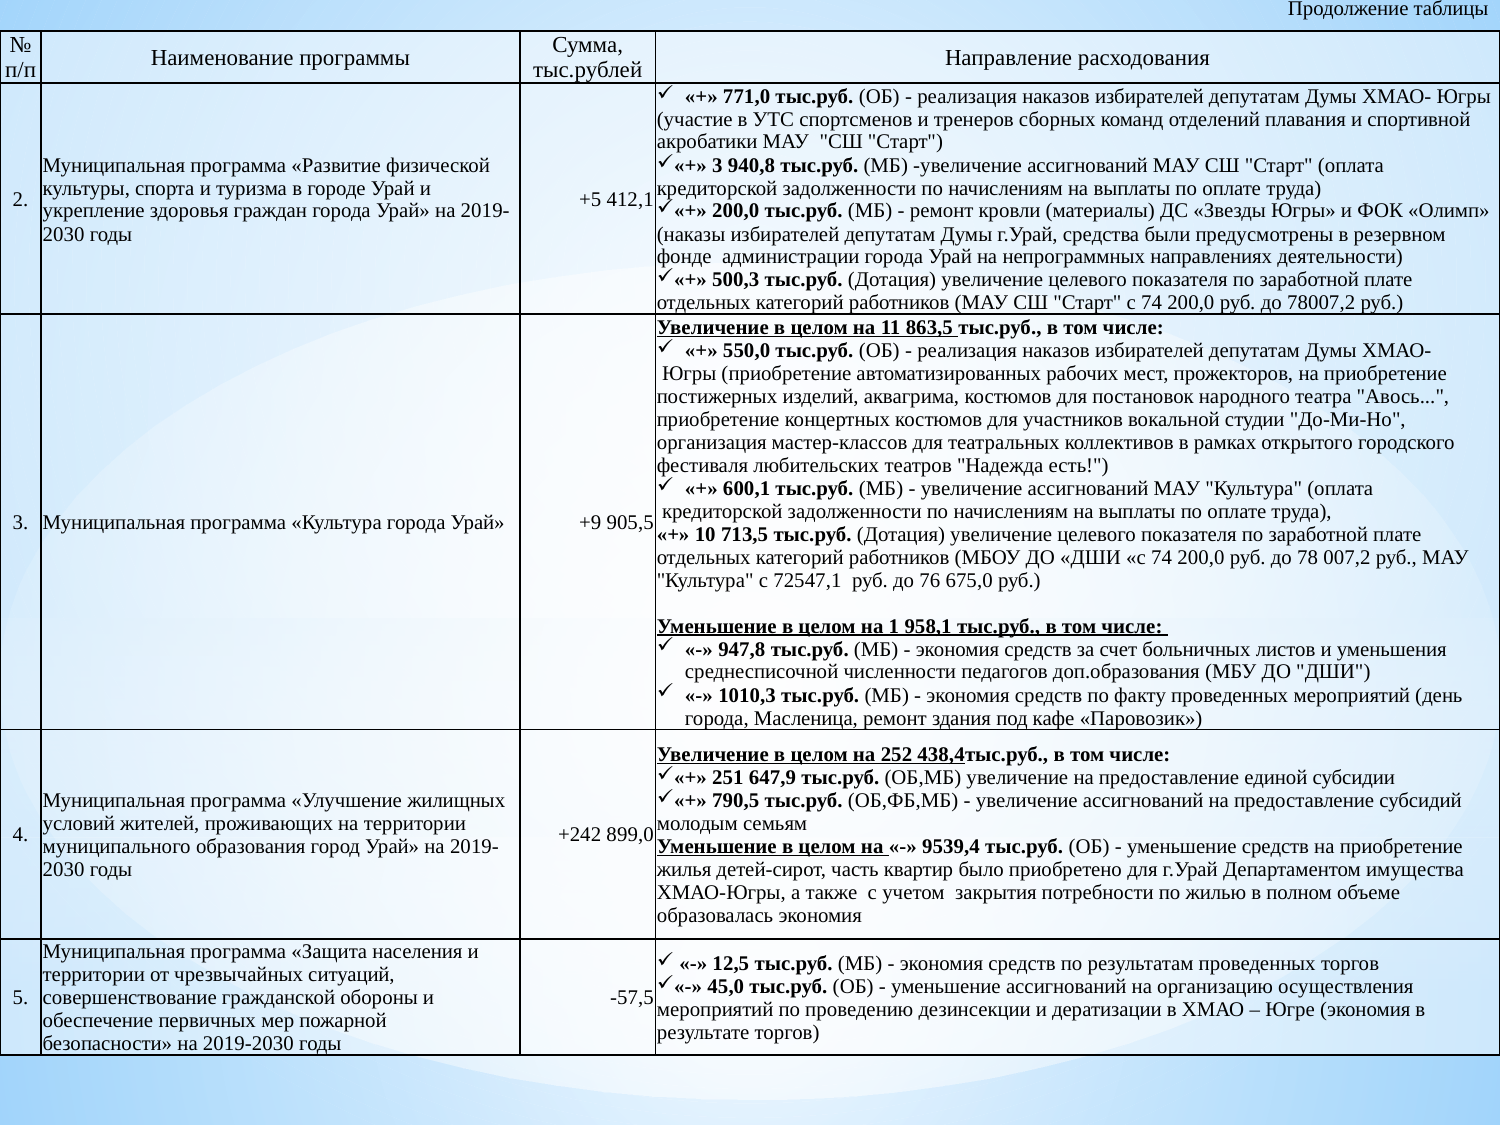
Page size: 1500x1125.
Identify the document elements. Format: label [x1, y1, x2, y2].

table_cell [1, 940, 40, 1054]
table_cell [656, 940, 1499, 1054]
table_header [1, 32, 40, 82]
table_cell [656, 315, 1499, 729]
table_cell [1, 315, 40, 729]
table_cell [1, 84, 40, 313]
table_cell [521, 730, 655, 938]
table_header [656, 32, 1499, 82]
table_header [42, 32, 519, 82]
table_cell [42, 315, 519, 729]
table_cell [42, 730, 519, 938]
table_cell [521, 315, 655, 729]
table_cell [656, 84, 1499, 313]
table_cell [1, 730, 40, 938]
text_box [1272, 0, 1500, 28]
table_cell [521, 84, 655, 313]
table_header [521, 32, 655, 82]
table_cell [656, 730, 1499, 938]
table_cell [521, 940, 655, 1054]
table_cell [42, 940, 519, 1054]
table_cell [42, 84, 519, 313]
